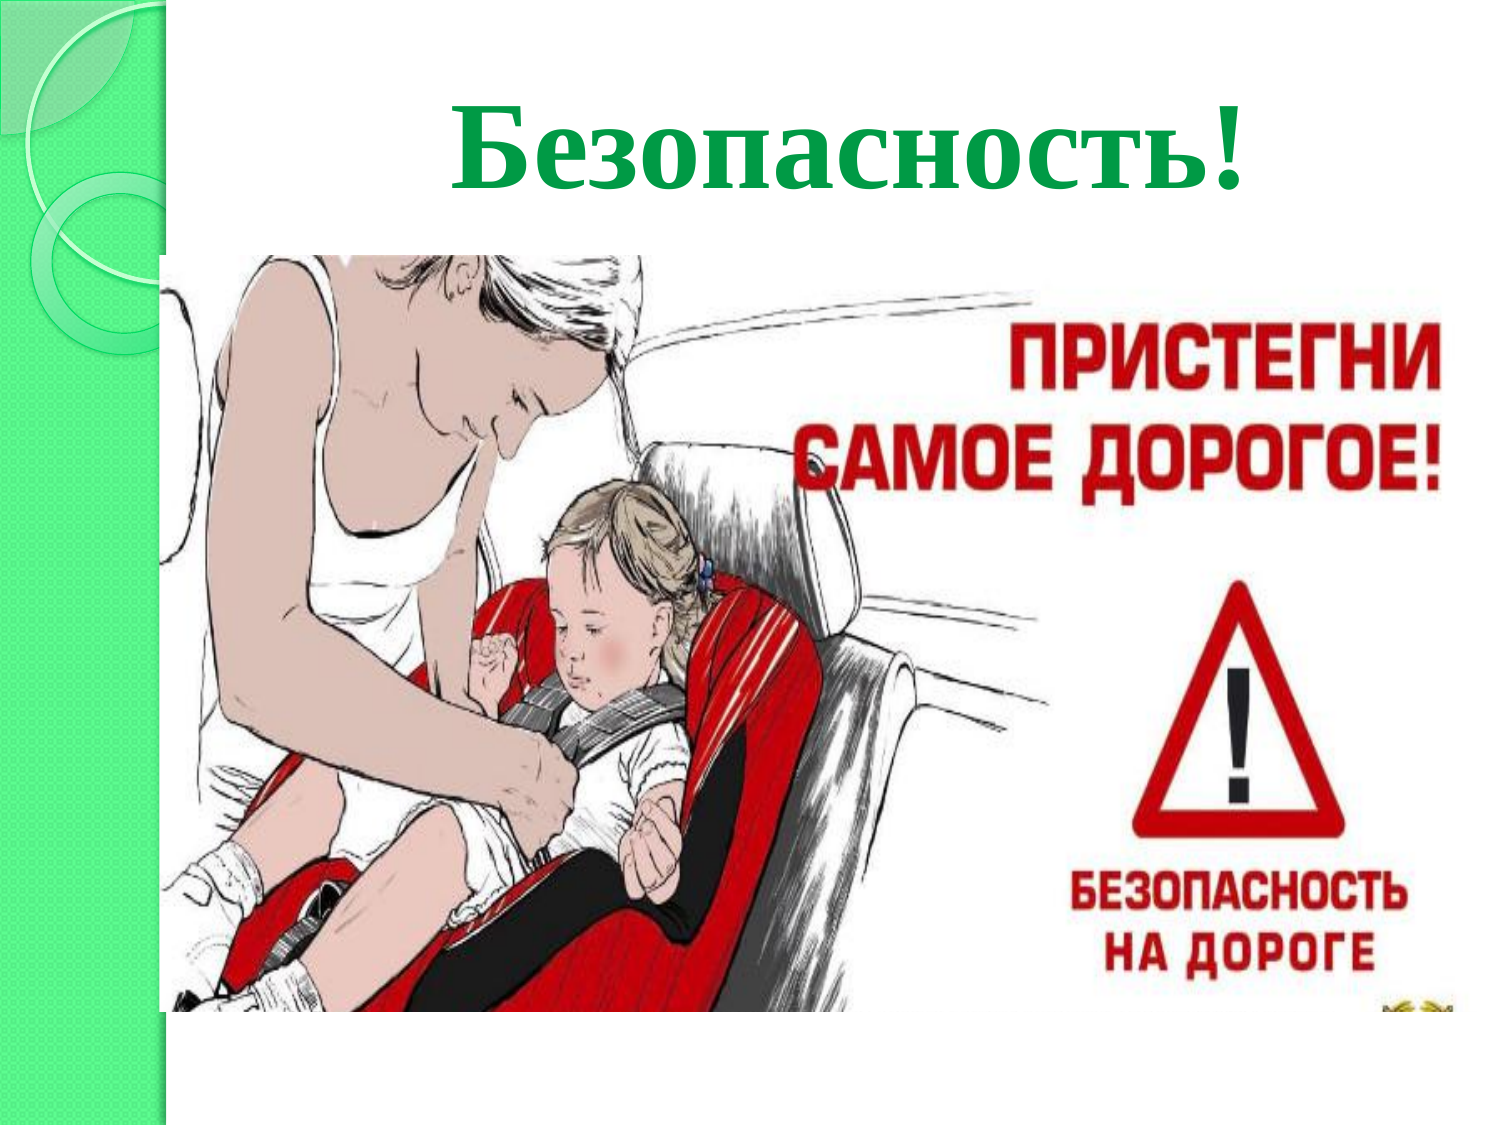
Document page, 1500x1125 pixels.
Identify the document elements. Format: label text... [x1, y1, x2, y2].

picture [159, 255, 1495, 1012]
title Безопасность! [235, 45, 1466, 233]
